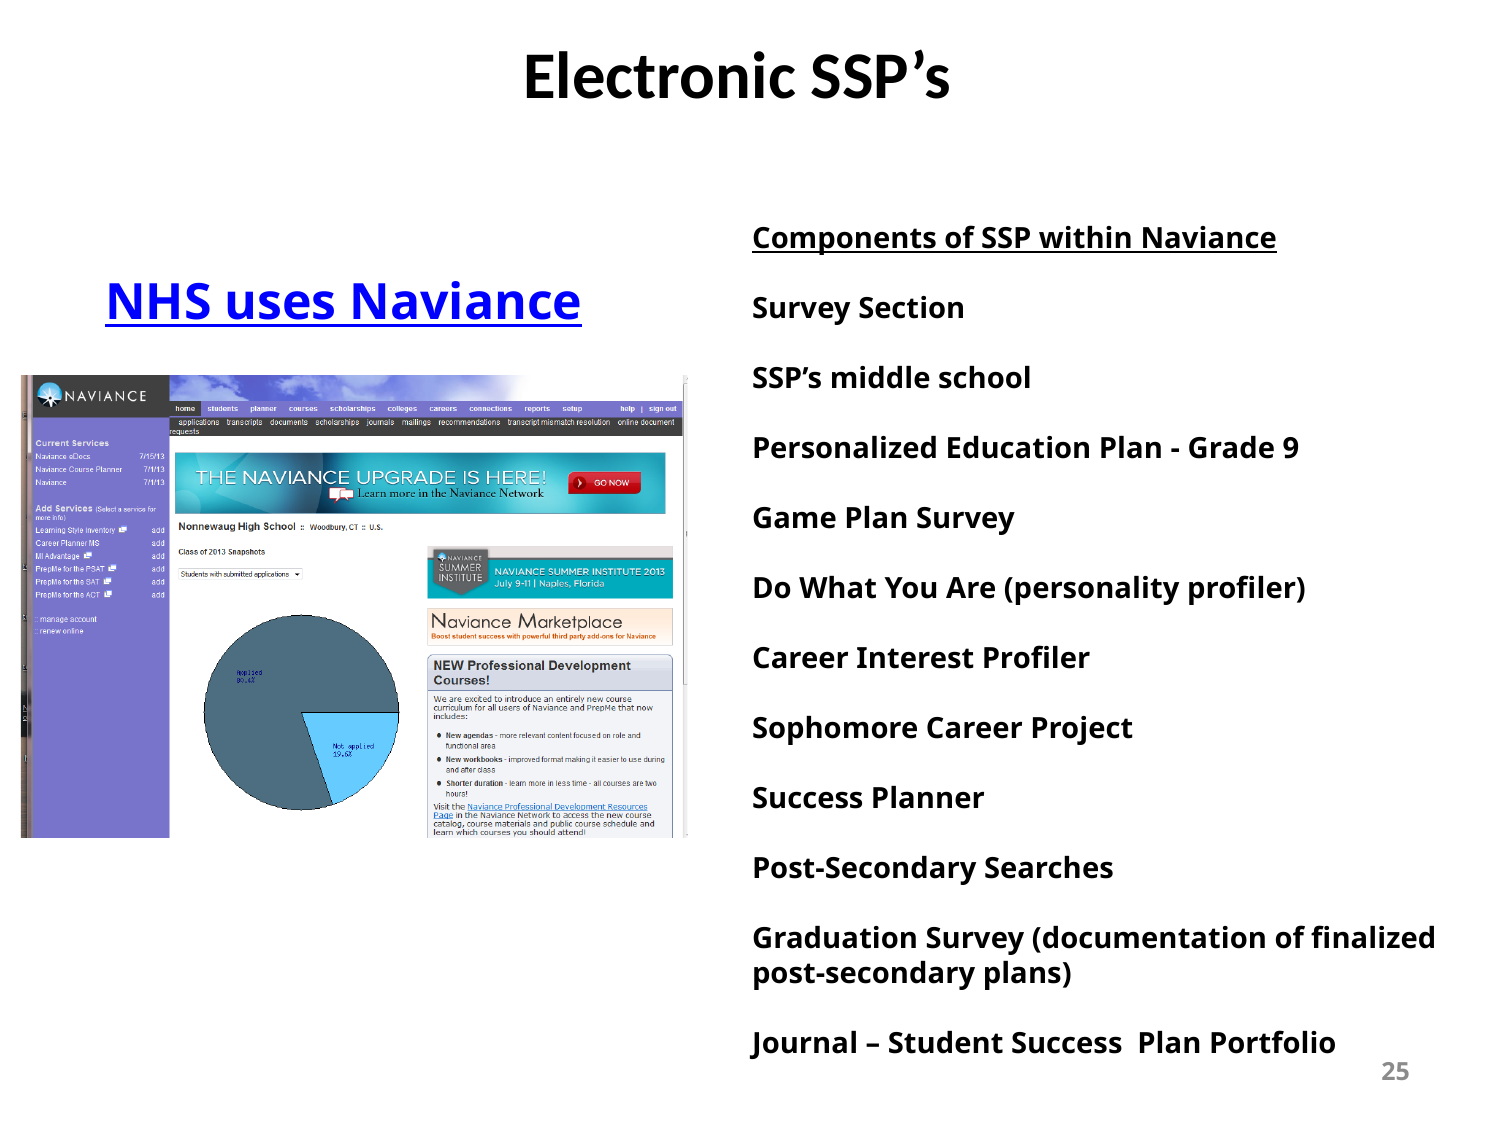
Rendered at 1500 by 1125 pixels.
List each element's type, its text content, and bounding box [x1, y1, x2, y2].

text_box Electronic SSP’s [275, 24, 1200, 120]
picture [20, 374, 688, 838]
text_box NHS uses Naviance [49, 262, 638, 346]
text_box Components of SSP within Naviance Survey Section SSP’s middle school Personalized Education Plan - Grade 9 Game Plan Survey Do What You Are (personality profiler) Career Interest Profiler Sophomore Career Project Success Planner Post-Secondary Searches Graduation Survey (documentation of finalized post-secondary plans) Journal – Student Success Plan Portfolio [737, 212, 1475, 1125]
